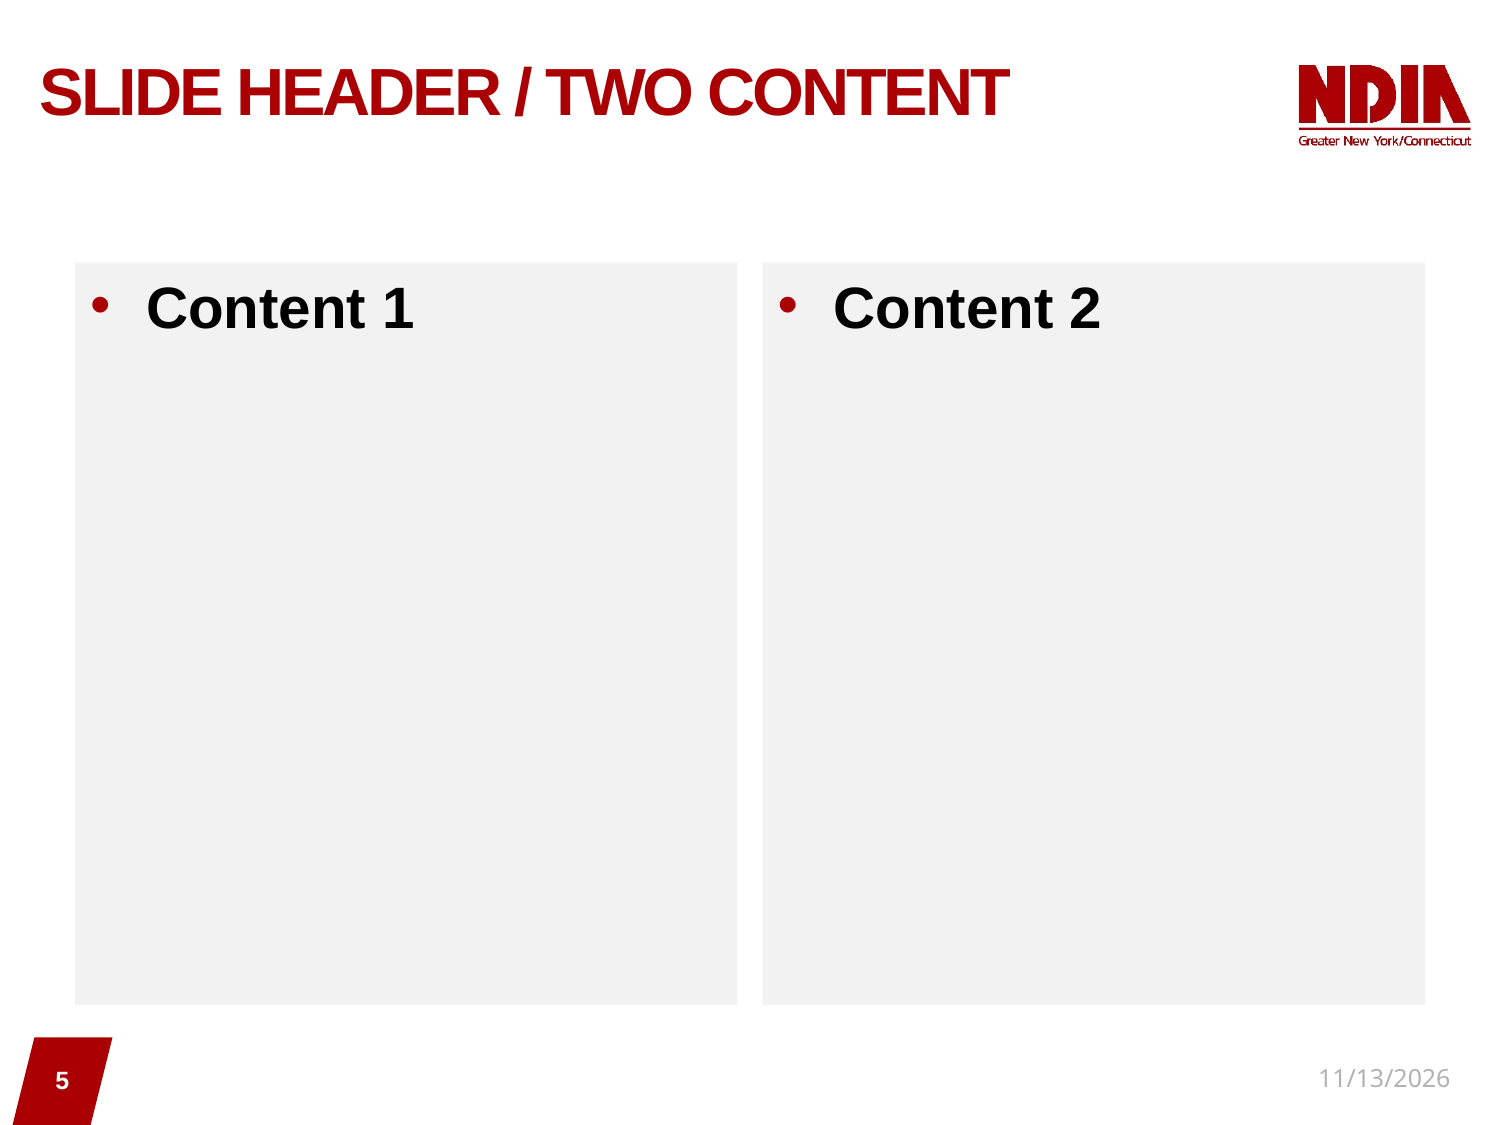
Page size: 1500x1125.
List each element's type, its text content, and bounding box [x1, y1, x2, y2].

title SLIDE HEADER / TWO CONTENT [24, 28, 1263, 150]
list Content 2 [762, 262, 1425, 1005]
slide_number 5 [24, 1050, 100, 1110]
picture [1298, 65, 1471, 150]
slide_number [1115, 1050, 1466, 1110]
list Content 1 [75, 262, 738, 1005]
